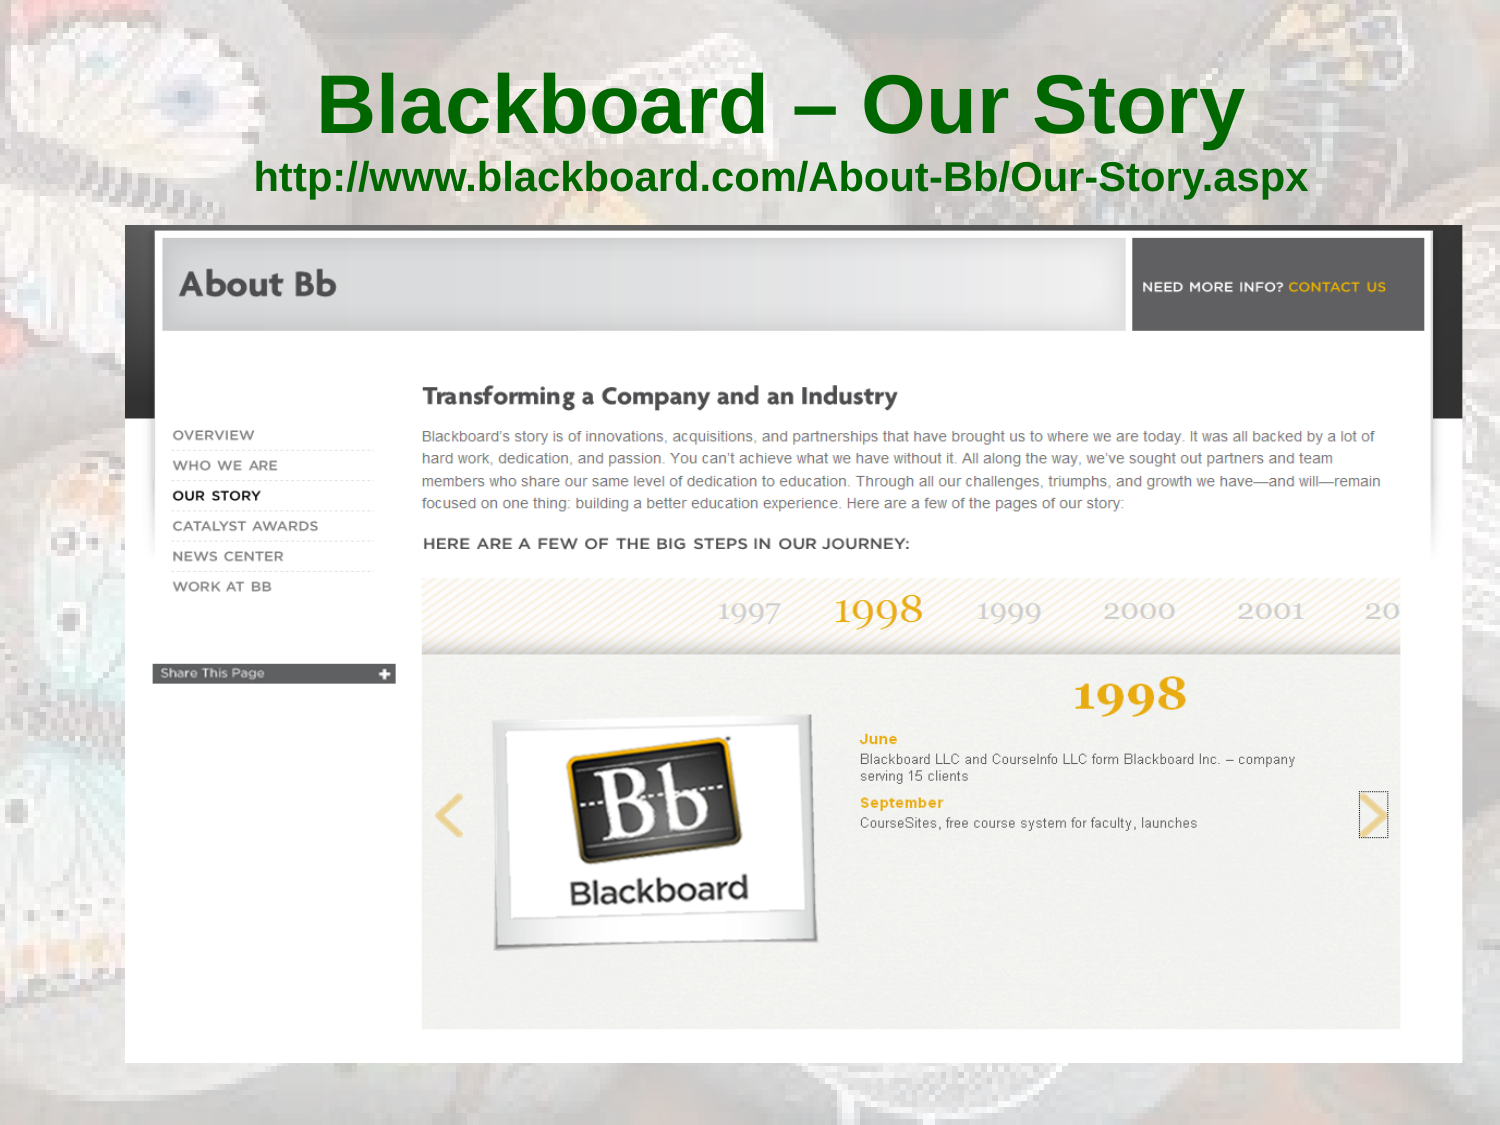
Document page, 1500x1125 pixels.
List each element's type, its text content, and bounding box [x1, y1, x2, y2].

picture [124, 224, 1463, 1063]
title Blackboard – Our Story http://www.blackboard.com/About-Bb/Our-Story.aspx [112, 75, 1450, 175]
